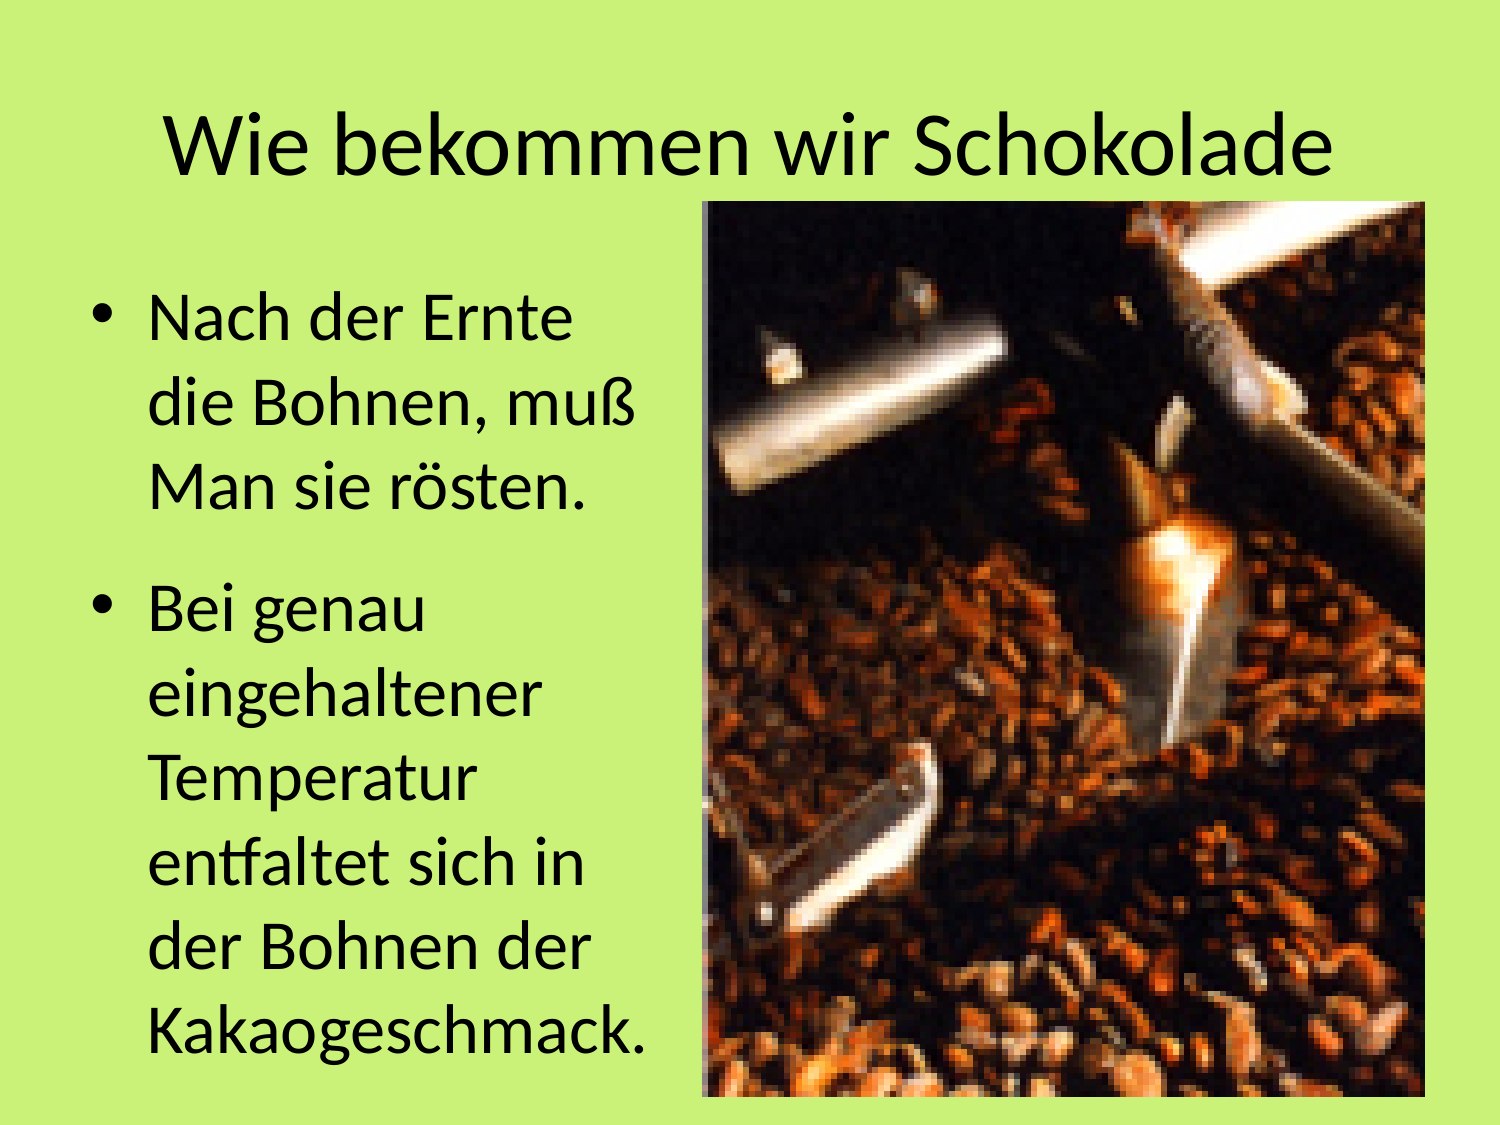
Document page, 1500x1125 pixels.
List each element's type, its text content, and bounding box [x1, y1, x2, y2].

title Wie bekommen wir Schokolade [75, 45, 1425, 233]
list Nach der Ernte die Bohnen, muß Man sie rösten. Bei genau eingehaltener Temperatur entfaltet sich in der Bohnen der Kakaogeschmack. [75, 262, 669, 1106]
picture [692, 200, 1426, 1107]
